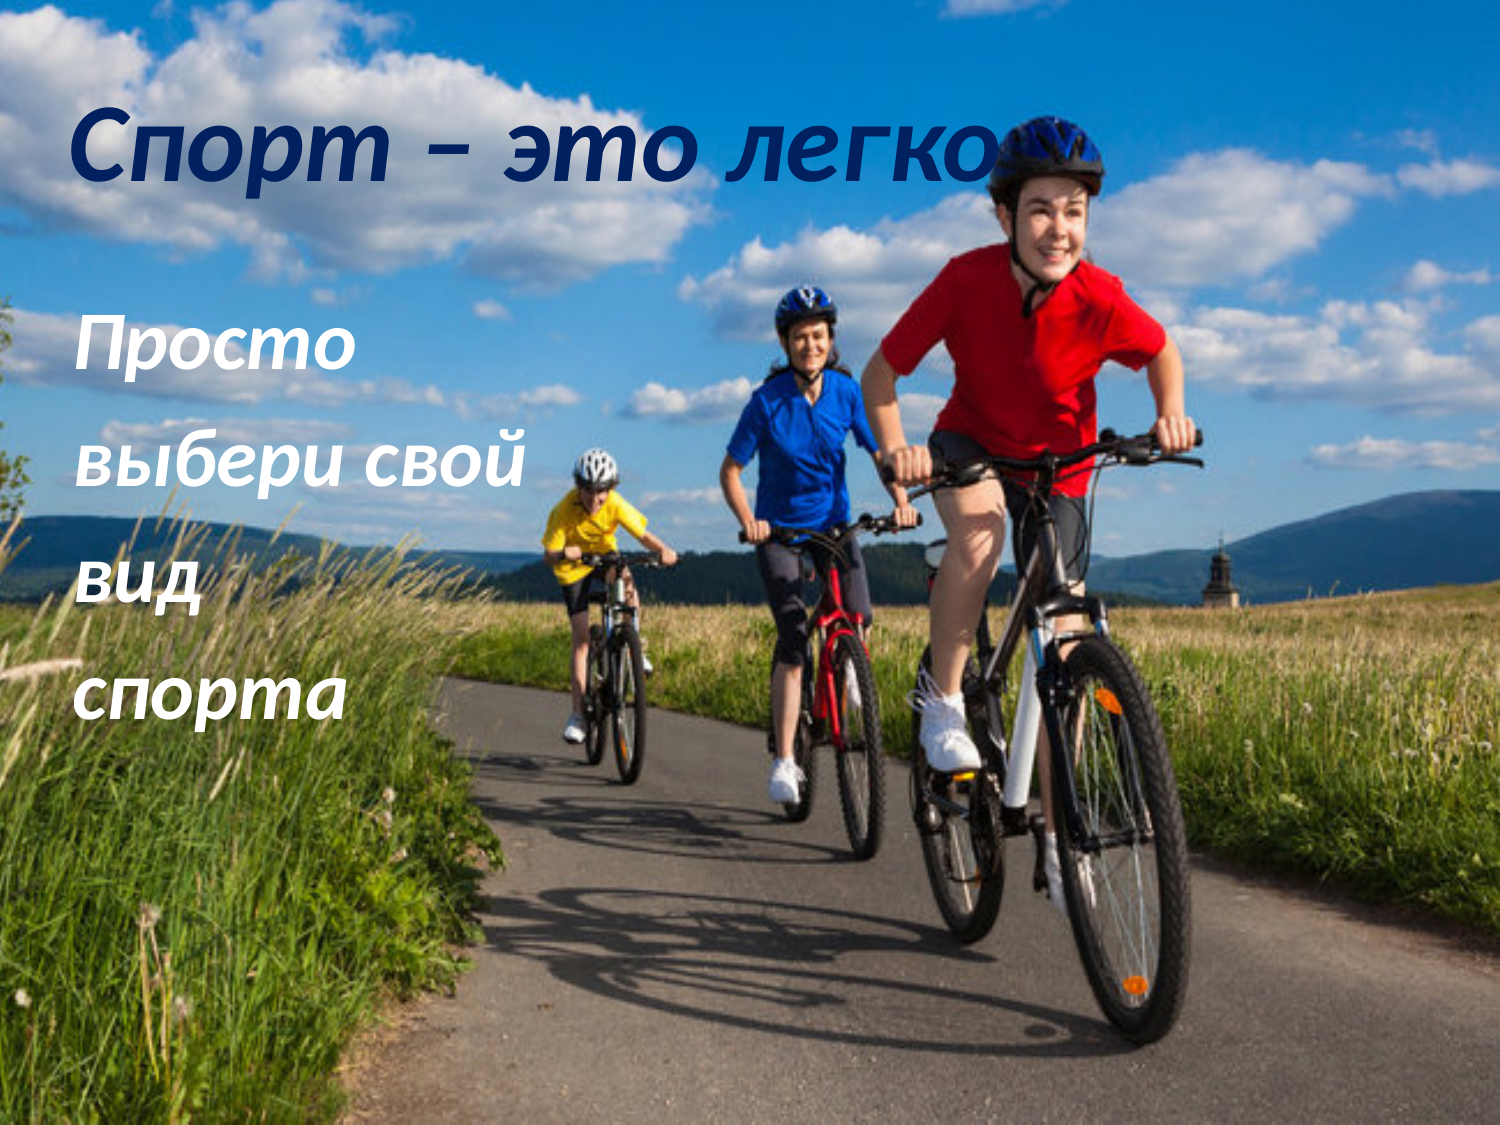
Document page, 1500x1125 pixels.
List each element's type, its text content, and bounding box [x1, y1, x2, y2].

picture [0, 0, 1500, 1125]
title Спорт – это легко [53, 42, 1404, 231]
list Просто выбери свой вид спорта [0, 278, 1333, 1022]
